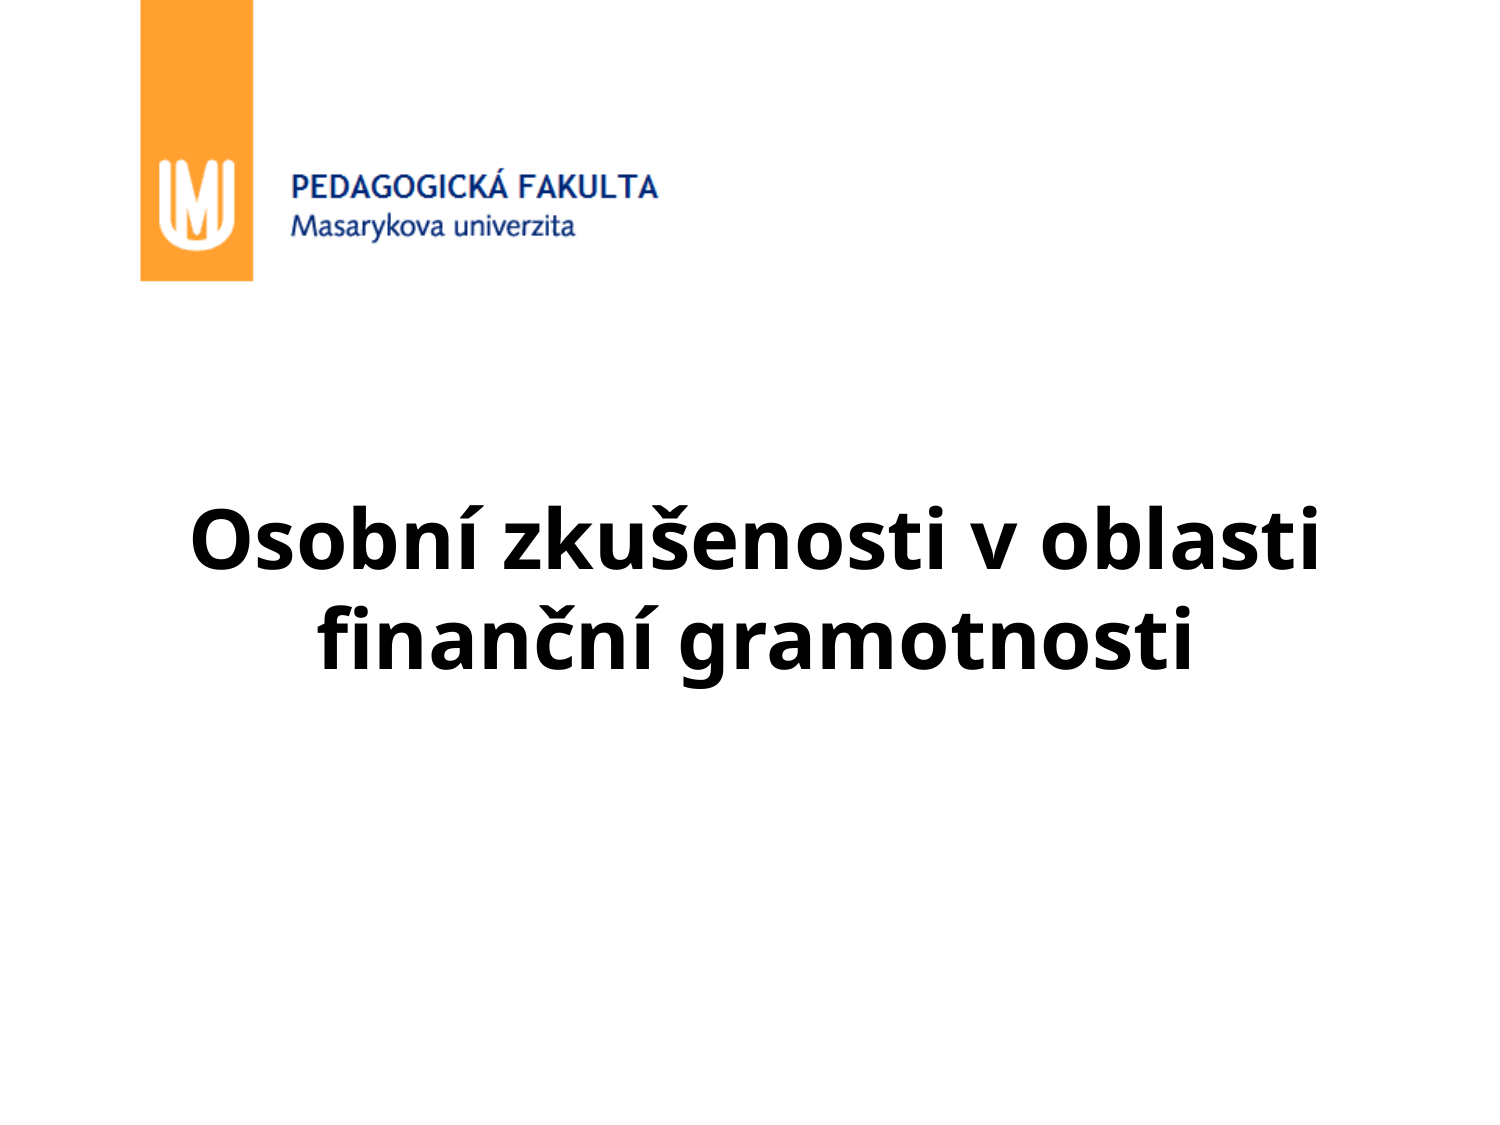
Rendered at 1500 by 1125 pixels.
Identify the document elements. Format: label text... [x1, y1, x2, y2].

picture [0, 0, 757, 294]
title Osobní zkušenosti v oblasti finanční gramotnosti [118, 385, 1394, 788]
